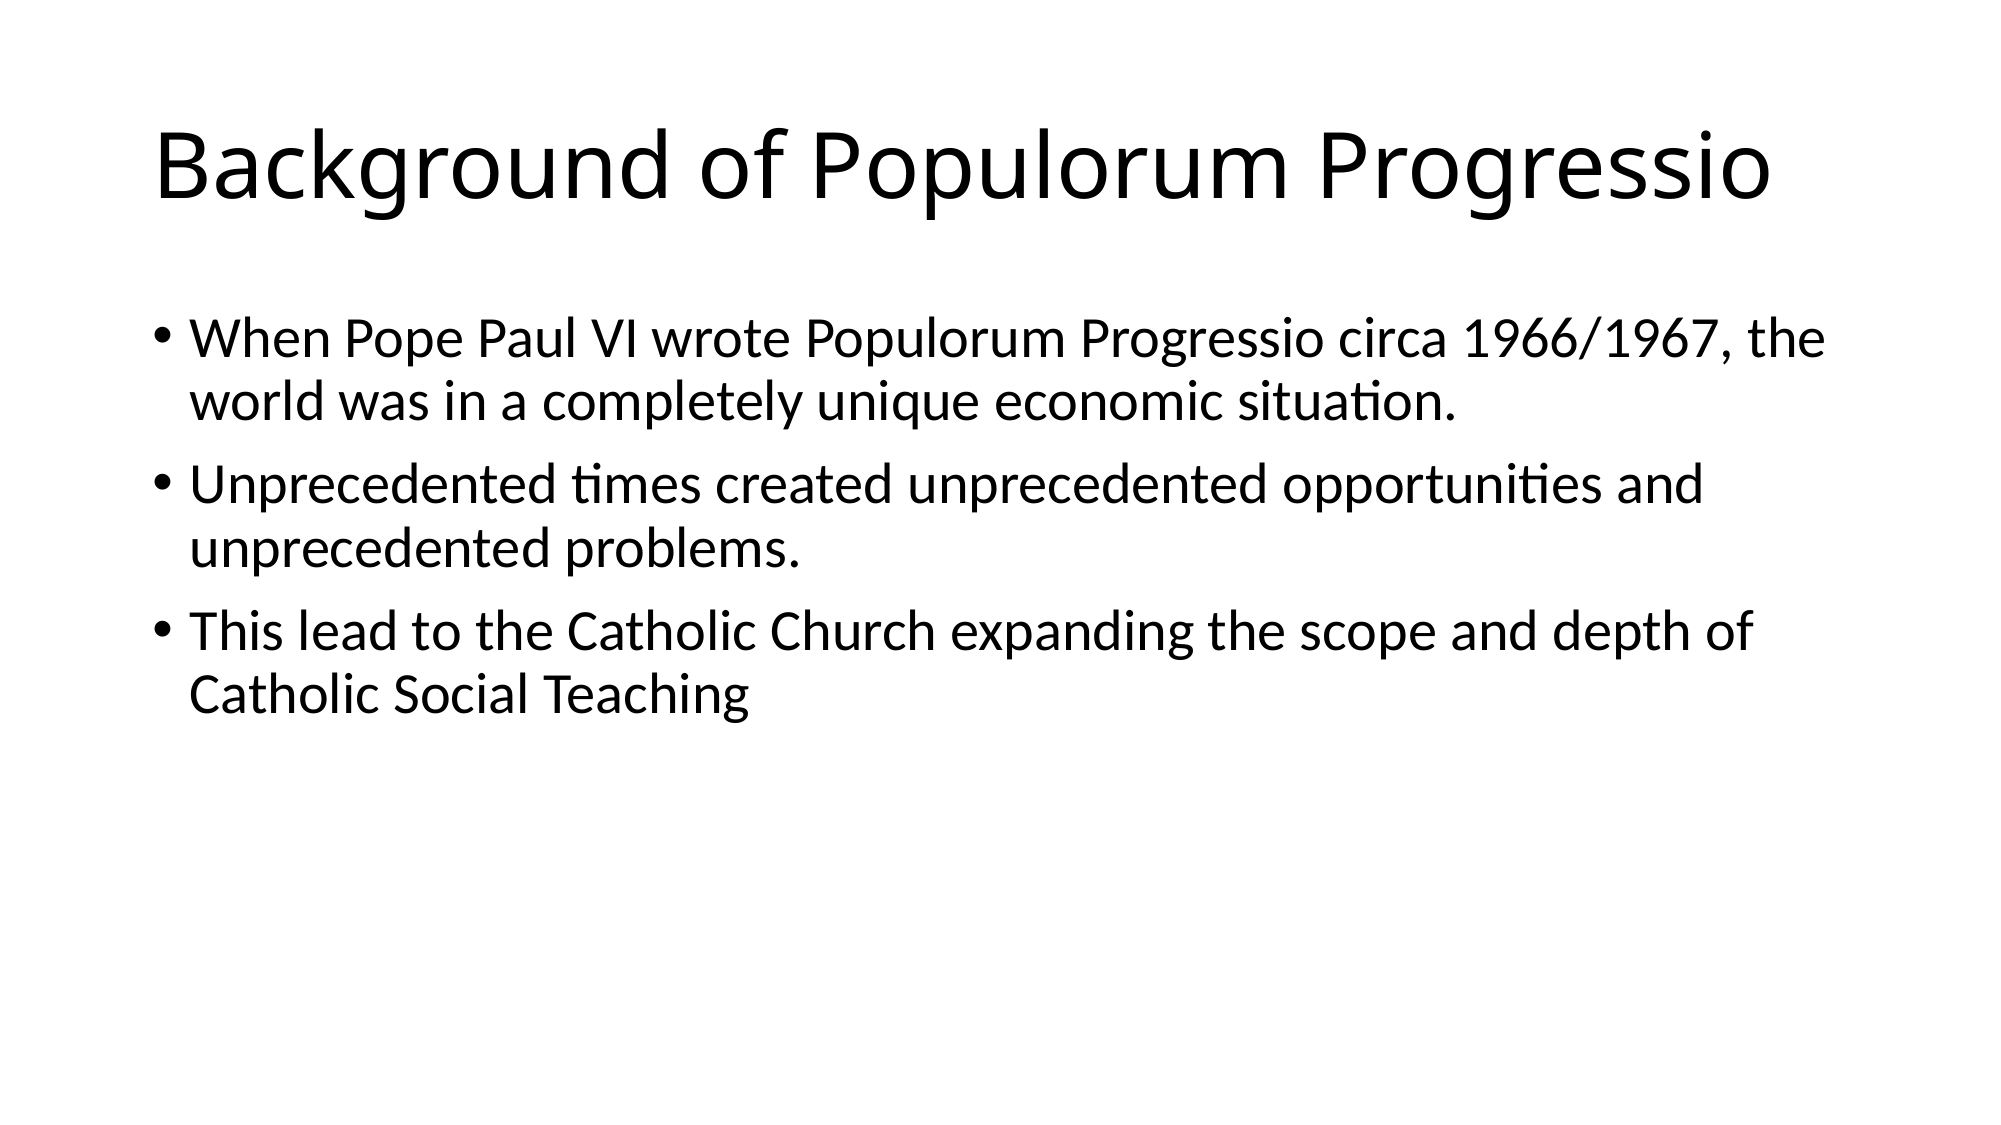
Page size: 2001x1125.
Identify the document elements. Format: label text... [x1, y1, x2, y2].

list When Pope Paul VI wrote Populorum Progressio circa 1966/1967, the world was in a completely unique economic situation. Unprecedented times created unprecedented opportunities and unprecedented problems. This lead to the Catholic Church expanding the scope and depth of Catholic Social Teaching [137, 299, 1863, 1014]
title Background of Populorum Progressio [137, 59, 1863, 278]
